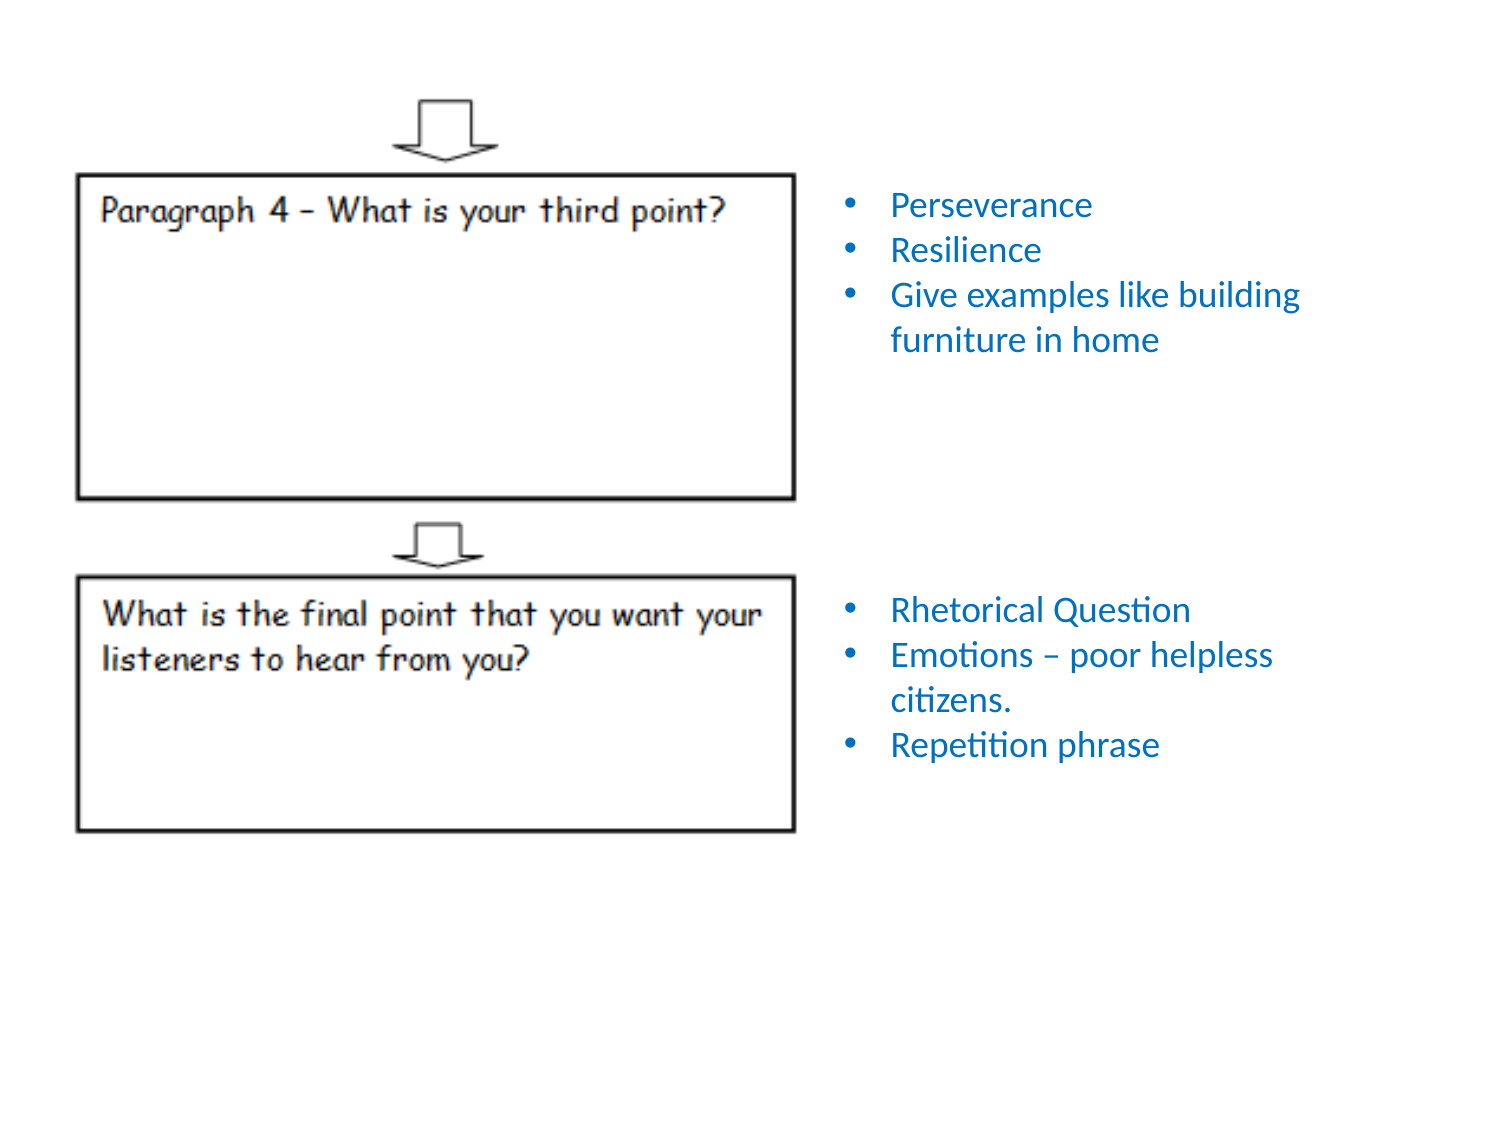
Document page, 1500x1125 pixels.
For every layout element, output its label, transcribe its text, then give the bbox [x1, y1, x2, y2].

text_box Perseverance Resilience Give examples like building furniture in home Rhetorical Question Emotions – poor helpless citizens. Repetition phrase [829, 172, 1396, 1043]
picture [64, 93, 830, 847]
